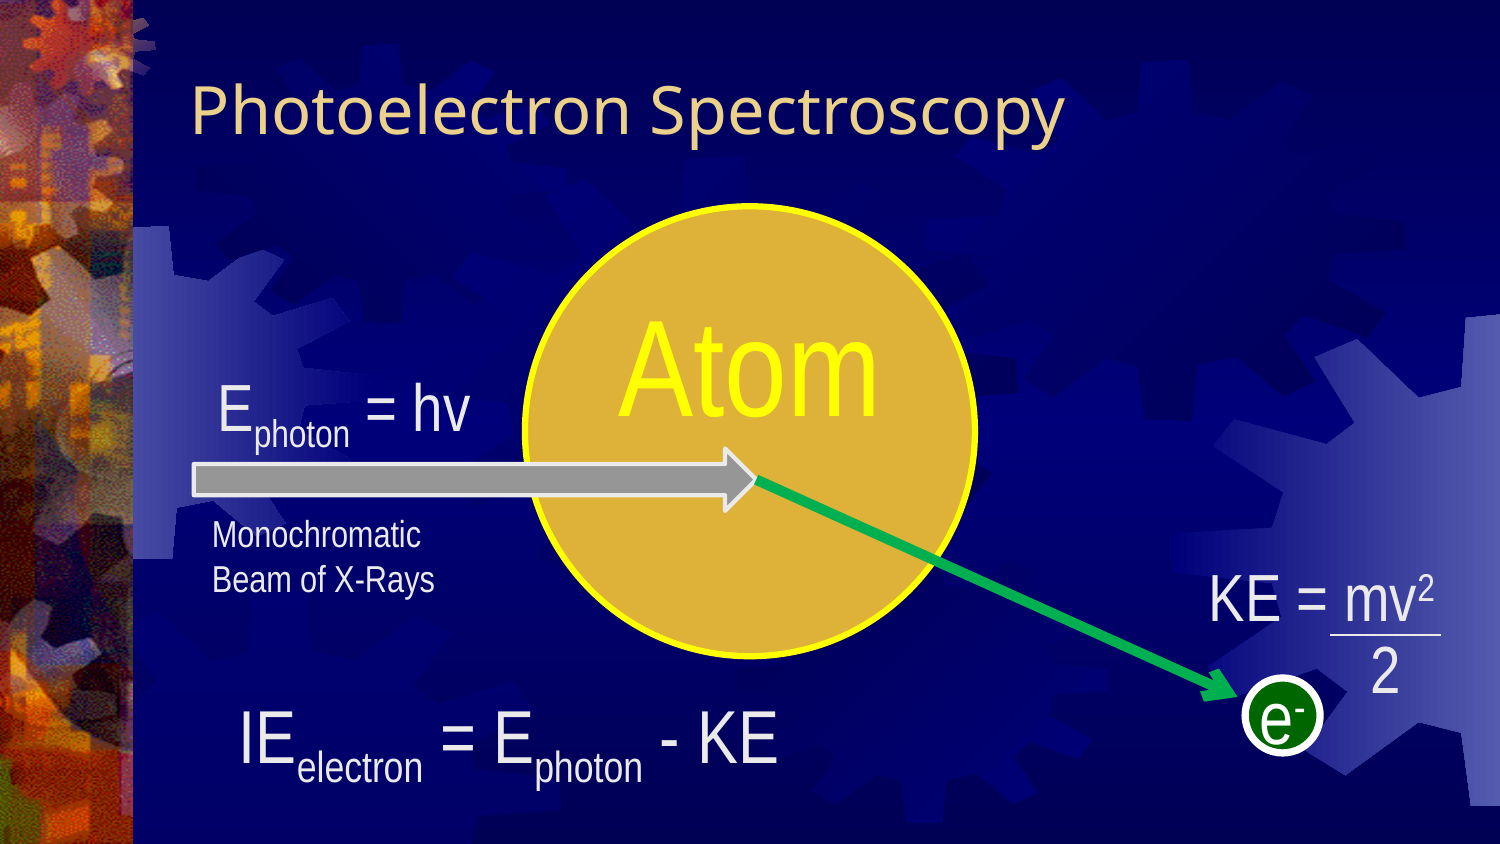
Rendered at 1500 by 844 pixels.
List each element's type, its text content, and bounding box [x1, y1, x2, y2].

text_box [1191, 547, 1453, 716]
picture [0, 0, 133, 844]
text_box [1243, 724, 1323, 769]
text_box Ephoton = hv [202, 357, 486, 463]
text_box [193, 448, 756, 511]
text_box Atom [524, 206, 975, 478]
text_box Atom [534, 487, 750, 657]
text_box Monochromatic Beam of X-Rays [197, 503, 459, 653]
title Photoelectron Spectroscopy [174, 37, 1450, 179]
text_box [755, 479, 1238, 698]
text_box IEelectron = Ephoton - KE [224, 681, 812, 799]
